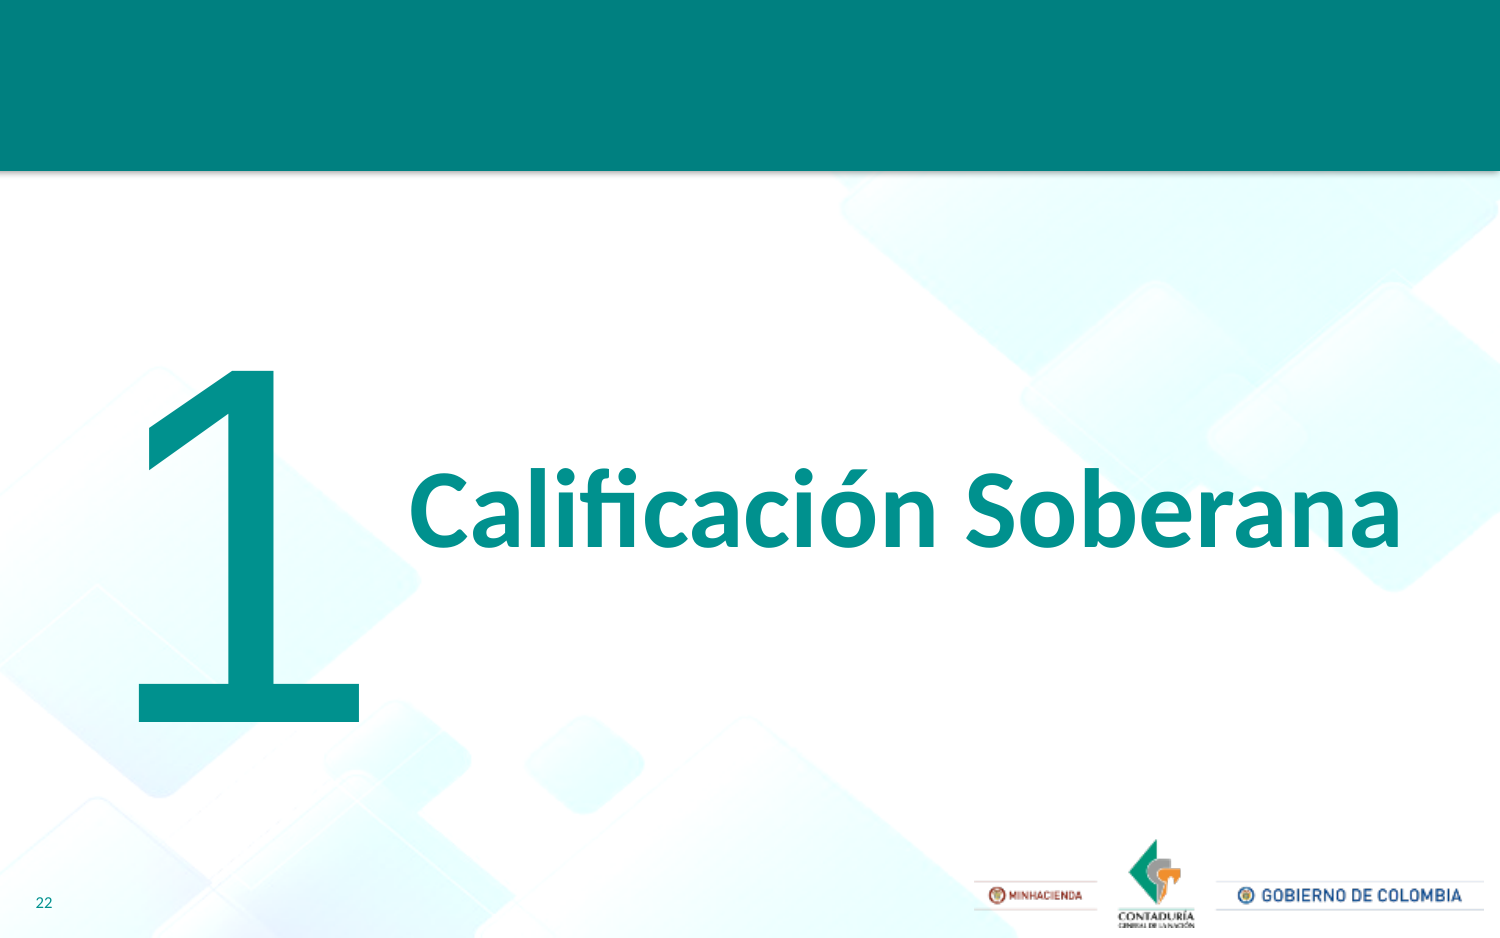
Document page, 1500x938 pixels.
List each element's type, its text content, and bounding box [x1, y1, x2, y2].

slide_number 22 [20, 883, 334, 929]
text_box Calificación Soberana [407, 433, 1415, 571]
picture [974, 839, 1484, 928]
text_box 1 [100, 209, 302, 825]
